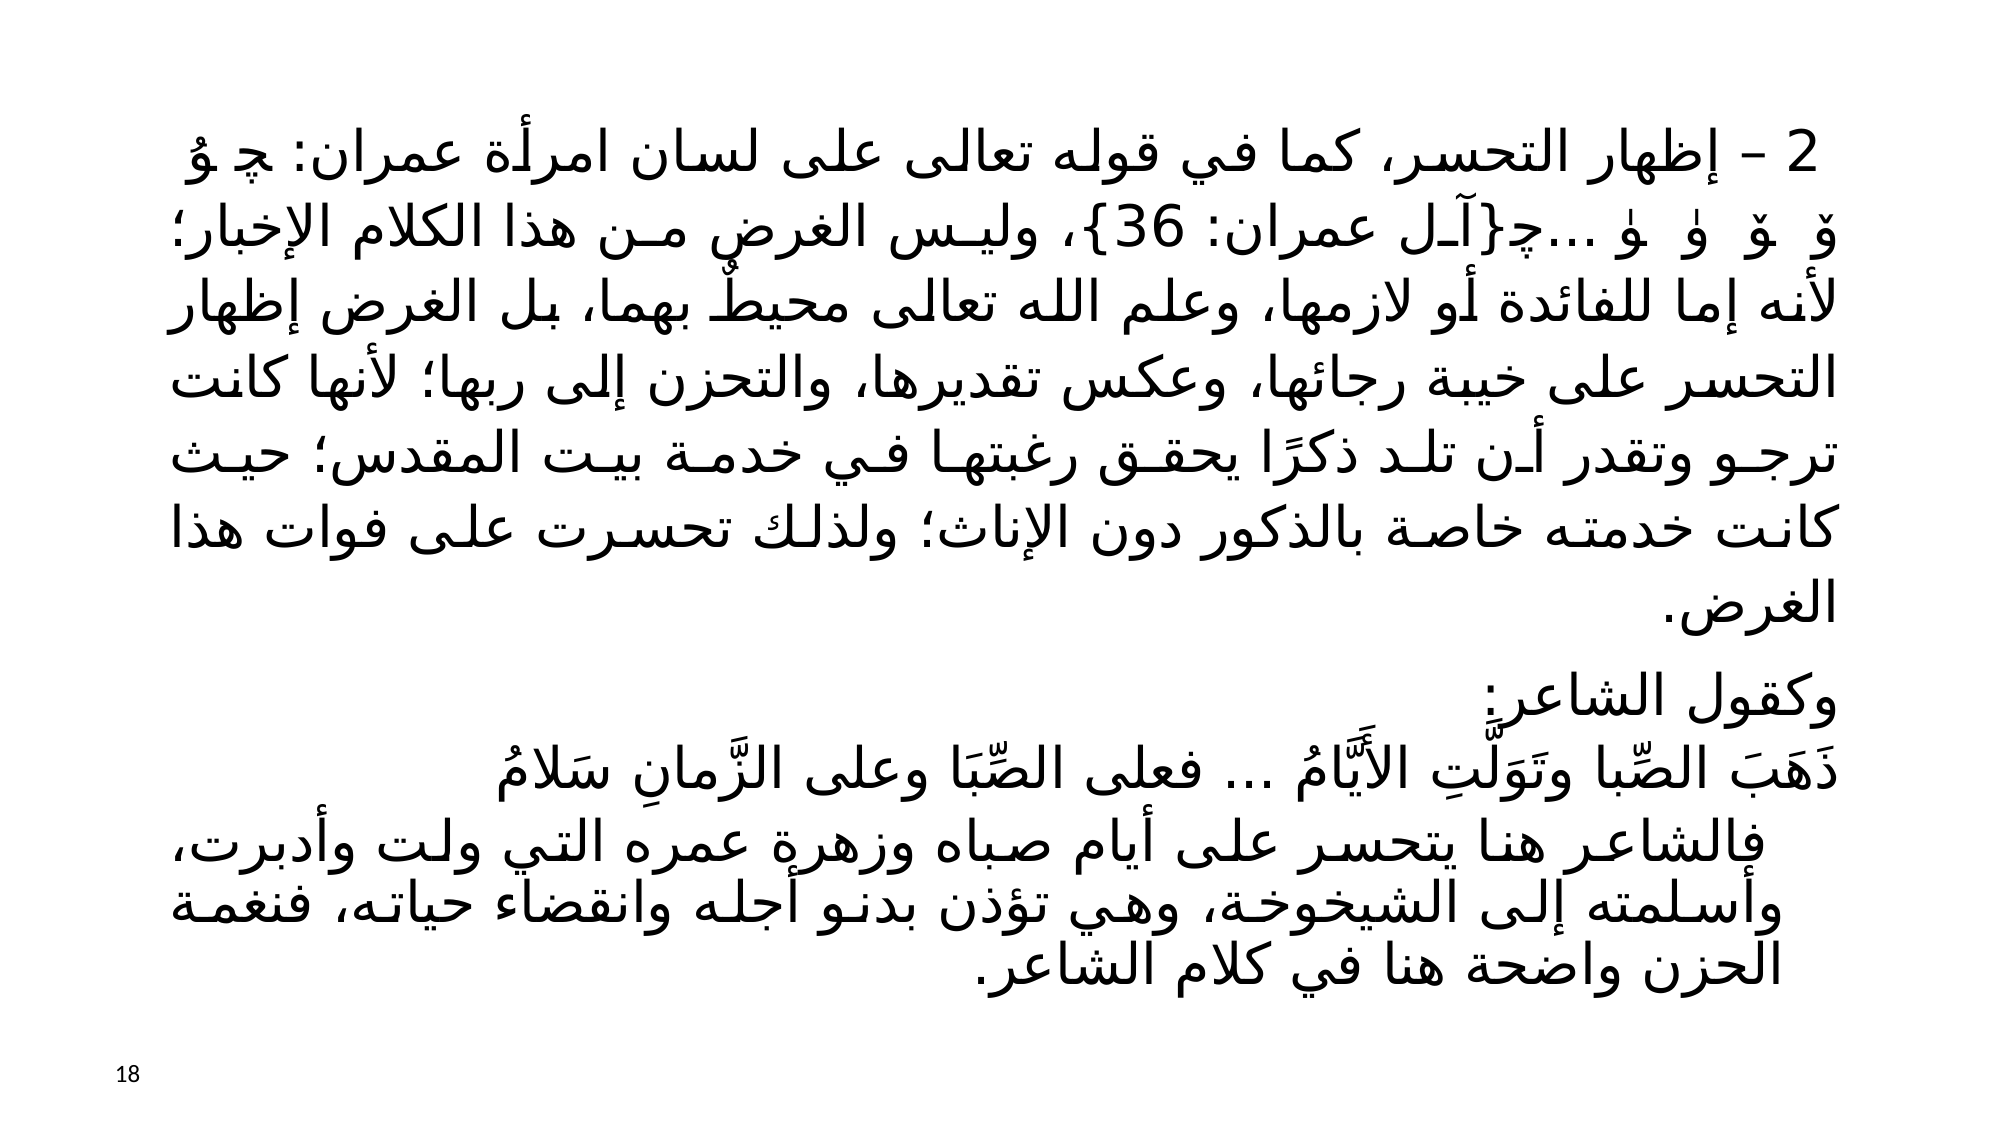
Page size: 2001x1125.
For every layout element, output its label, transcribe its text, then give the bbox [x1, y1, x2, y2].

slide_number 18 [99, 1042, 567, 1103]
list 2 – إظهار التحسر، كما في قوله تعالى على لسان امرأة عمران: ﭽ ﯘ ﯙ ﯚ ﯛ ﯜ ...ﭼ{آل عمران: 36}، وليس الغرض من هذا الكلام الإخبار؛ لأنه إما للفائدة أو لازمها، وعلم الله تعالى محيطٌ بهما، بل الغرض إظهار التحسر على خيبة رجائها، وعكس تقديرها، والتحزن إلى ربها؛ لأنها كانت ترجو وتقدر أن تلد ذكرًا يحقق رغبتها في خدمة بيت المقدس؛ حيث كانت خدمته خاصة بالذكور دون الإناث؛ ولذلك تحسرت على فوات هذا الغرض. وكقول الشاعر: ذَهَبَ الصِّبا وتَوَلَّتِ الأَيَّامُ ... فعلى الصِّبَا وعلى الزَّمانِ سَلامُ فالشاعر هنا يتحسر على أيام صباه وزهرة عمره التي ولت وأدبرت، وأسلمته إلى الشيخوخة، وهي تؤذن بدنو أجله وانقضاء حياته، فنغمة الحزن واضحة هنا في كلام الشاعر. [154, 99, 1855, 1005]
